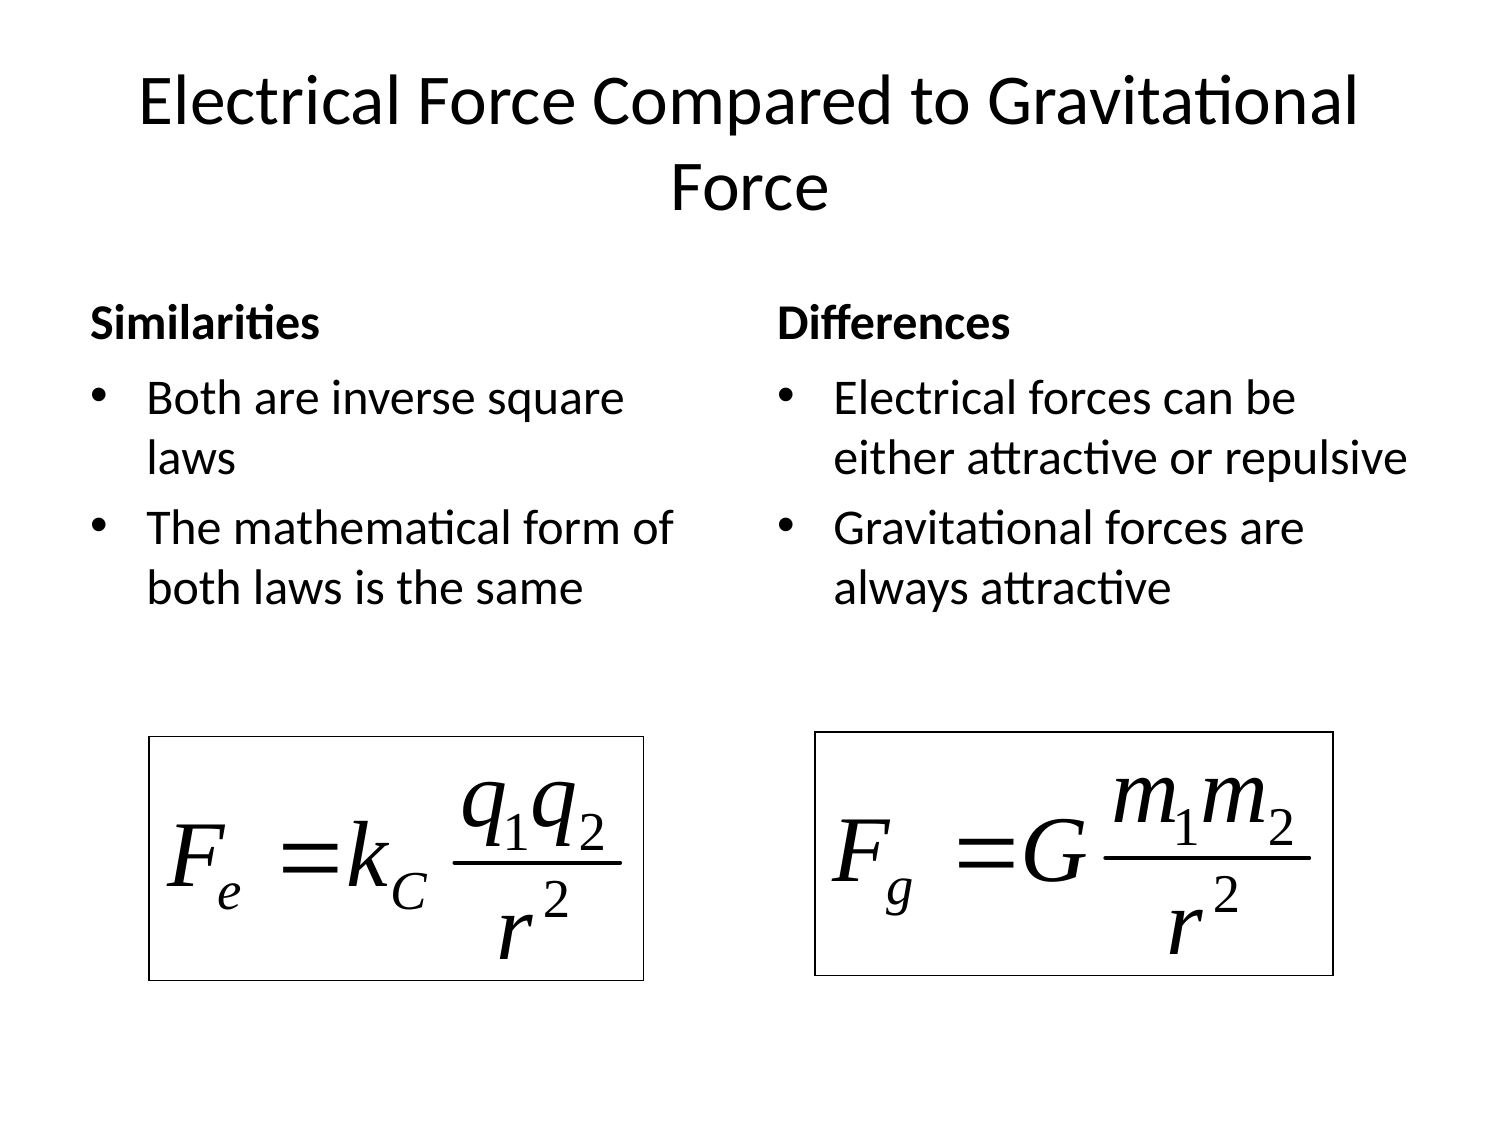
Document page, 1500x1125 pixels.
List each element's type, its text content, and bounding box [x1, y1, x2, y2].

list Similarities [75, 251, 738, 356]
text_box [149, 737, 643, 981]
list Electrical forces can be either attractive or repulsive Gravitational forces are always attractive [761, 356, 1425, 1005]
list Both are inverse square laws The mathematical form of both laws is the same [75, 356, 738, 1005]
title Electrical Force Compared to Gravitational Force [75, 45, 1425, 233]
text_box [815, 732, 1333, 976]
list Differences [761, 251, 1425, 356]
